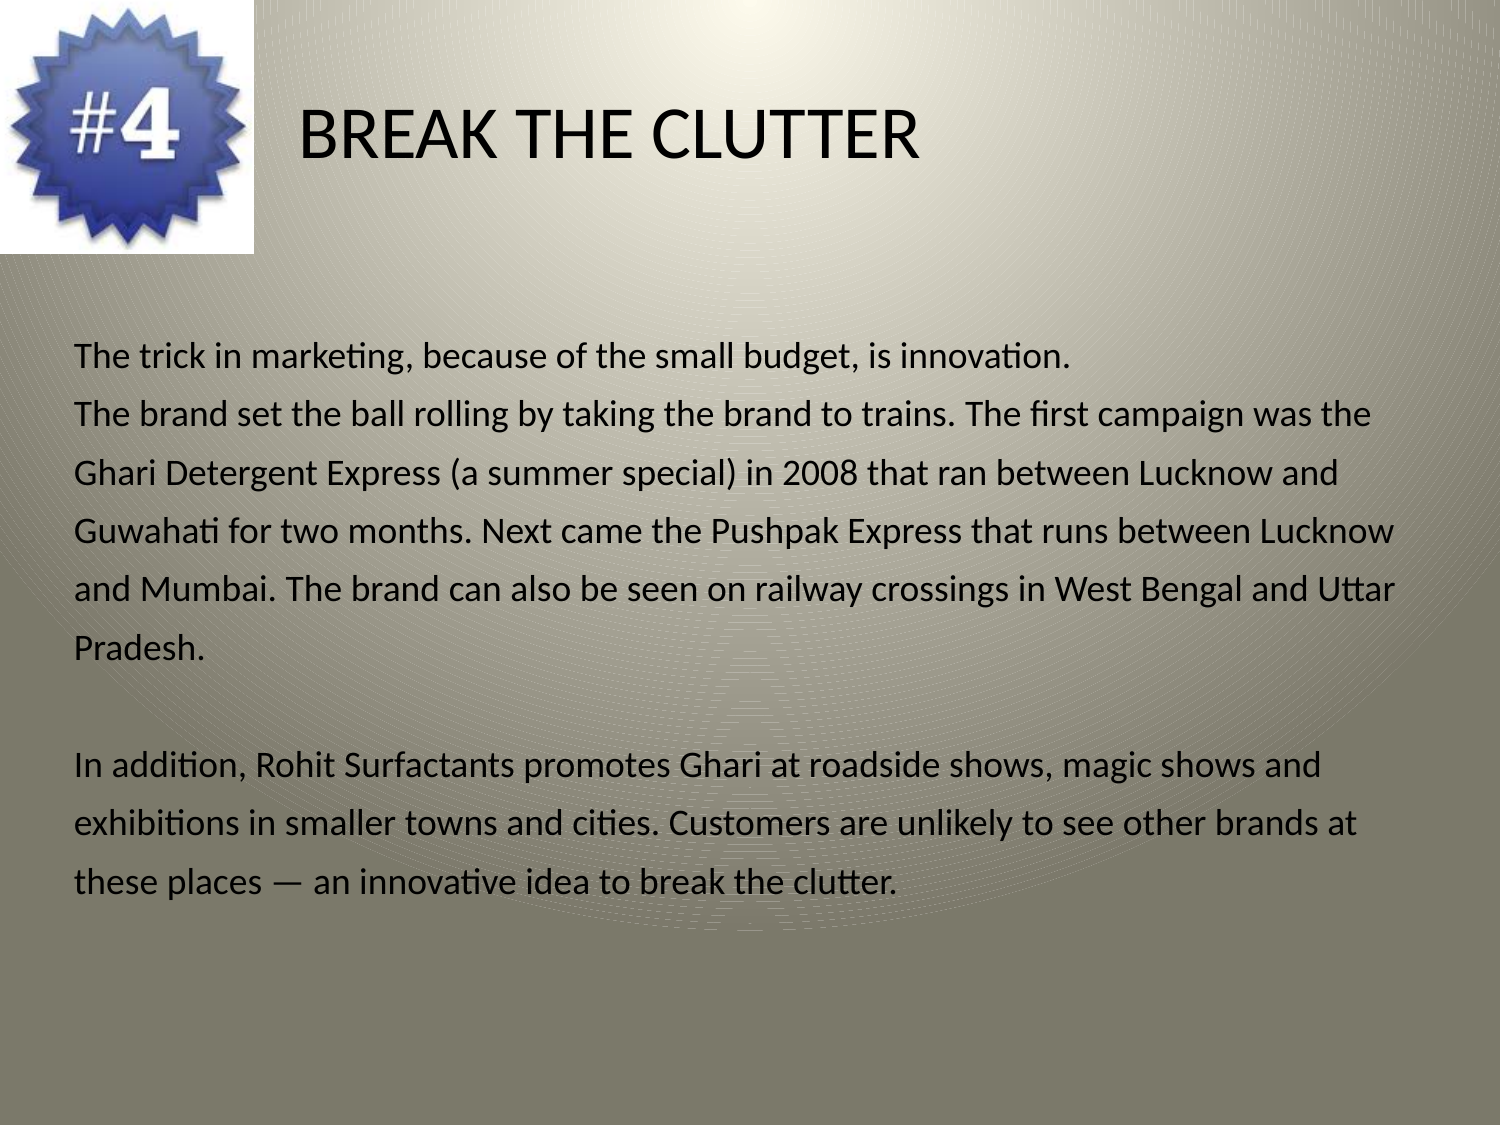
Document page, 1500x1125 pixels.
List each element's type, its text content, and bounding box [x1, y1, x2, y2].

text_box BREAK THE CLUTTER [283, 57, 1451, 181]
picture [0, 0, 255, 255]
text_box The trick in marketing, because of the small budget, is innovation. The brand set the ball rolling by taking the brand to trains. The first campaign was the Ghari Detergent Express (a summer special) in 2008 that ran between Lucknow and Guwahati for two months. Next came the Pushpak Express that runs between Lucknow and Mumbai. The brand can also be seen on railway crossings in West Bengal and Uttar Pradesh. In addition, Rohit Surfactants promotes Ghari at roadside shows, magic shows and exhibitions in smaller towns and cities. Customers are unlikely to see other brands at these places — an innovative idea to break the clutter. [59, 309, 1424, 910]
